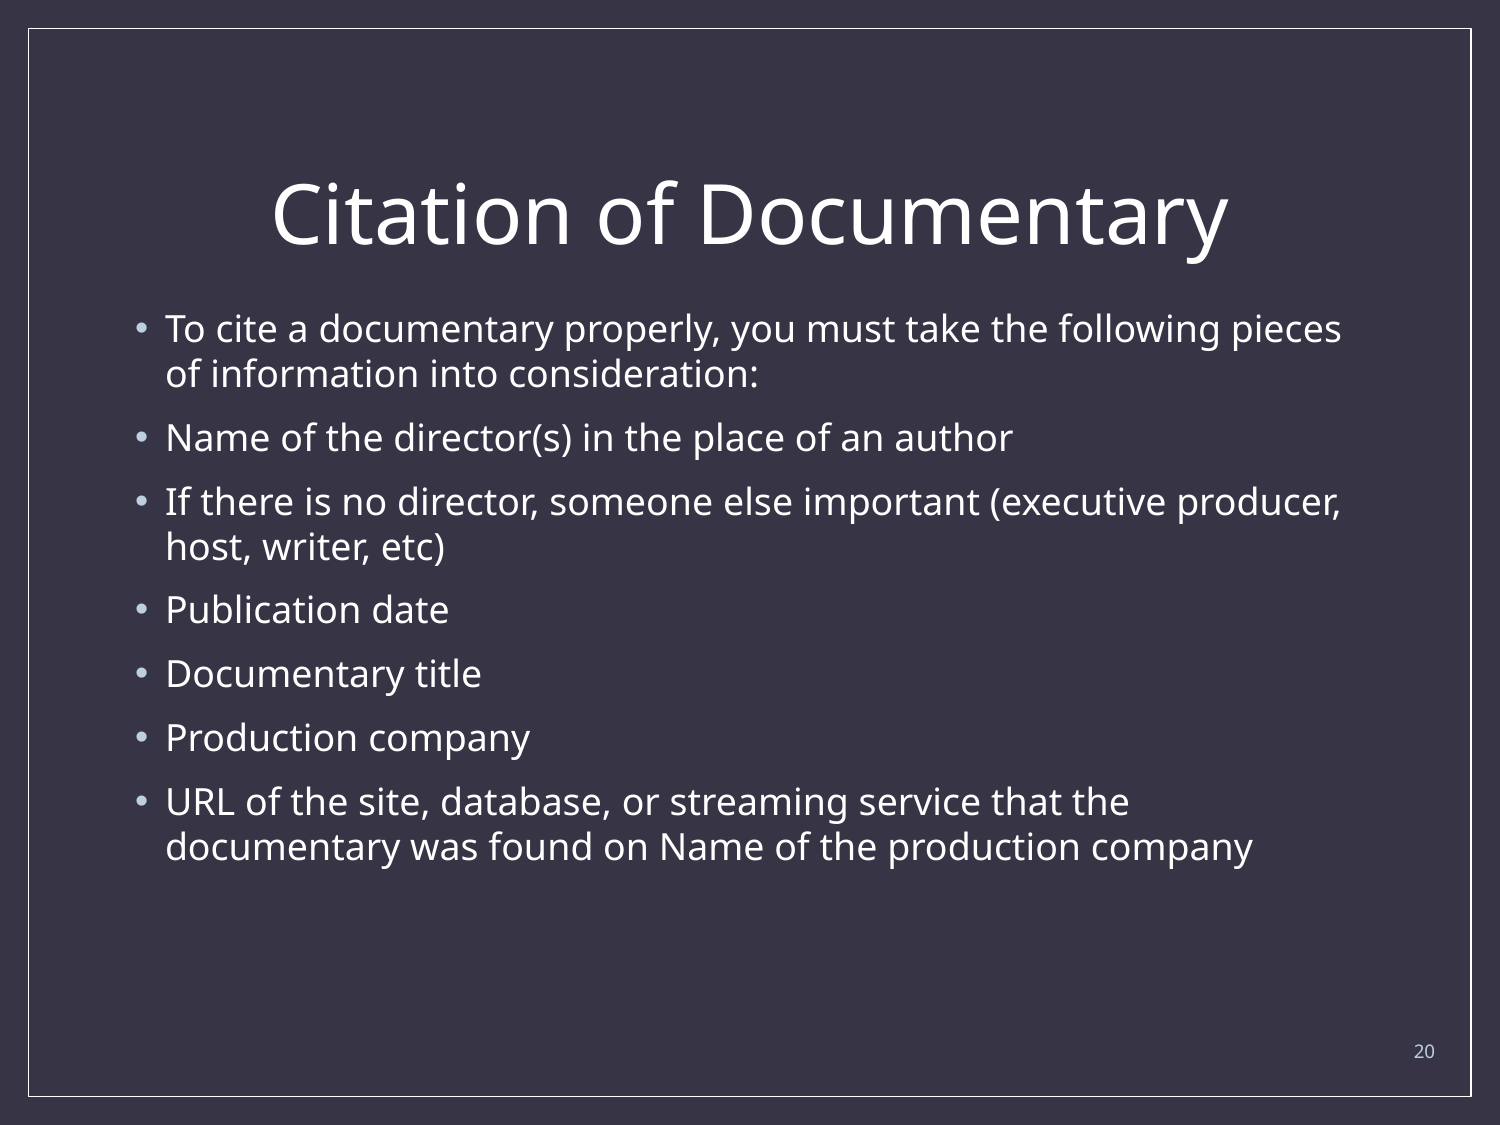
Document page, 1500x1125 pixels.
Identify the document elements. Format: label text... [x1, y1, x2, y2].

slide_number 20 [1270, 1027, 1451, 1073]
title Citation of Documentary [120, 105, 1380, 297]
list To cite a documentary properly, you must take the following pieces of information into consideration: Name of the director(s) in the place of an author If there is no director, someone else important (executive producer, host, writer, etc) Publication date Documentary title Production company URL of the site, database, or streaming service that the documentary was found on Name of the production company [120, 297, 1380, 990]
